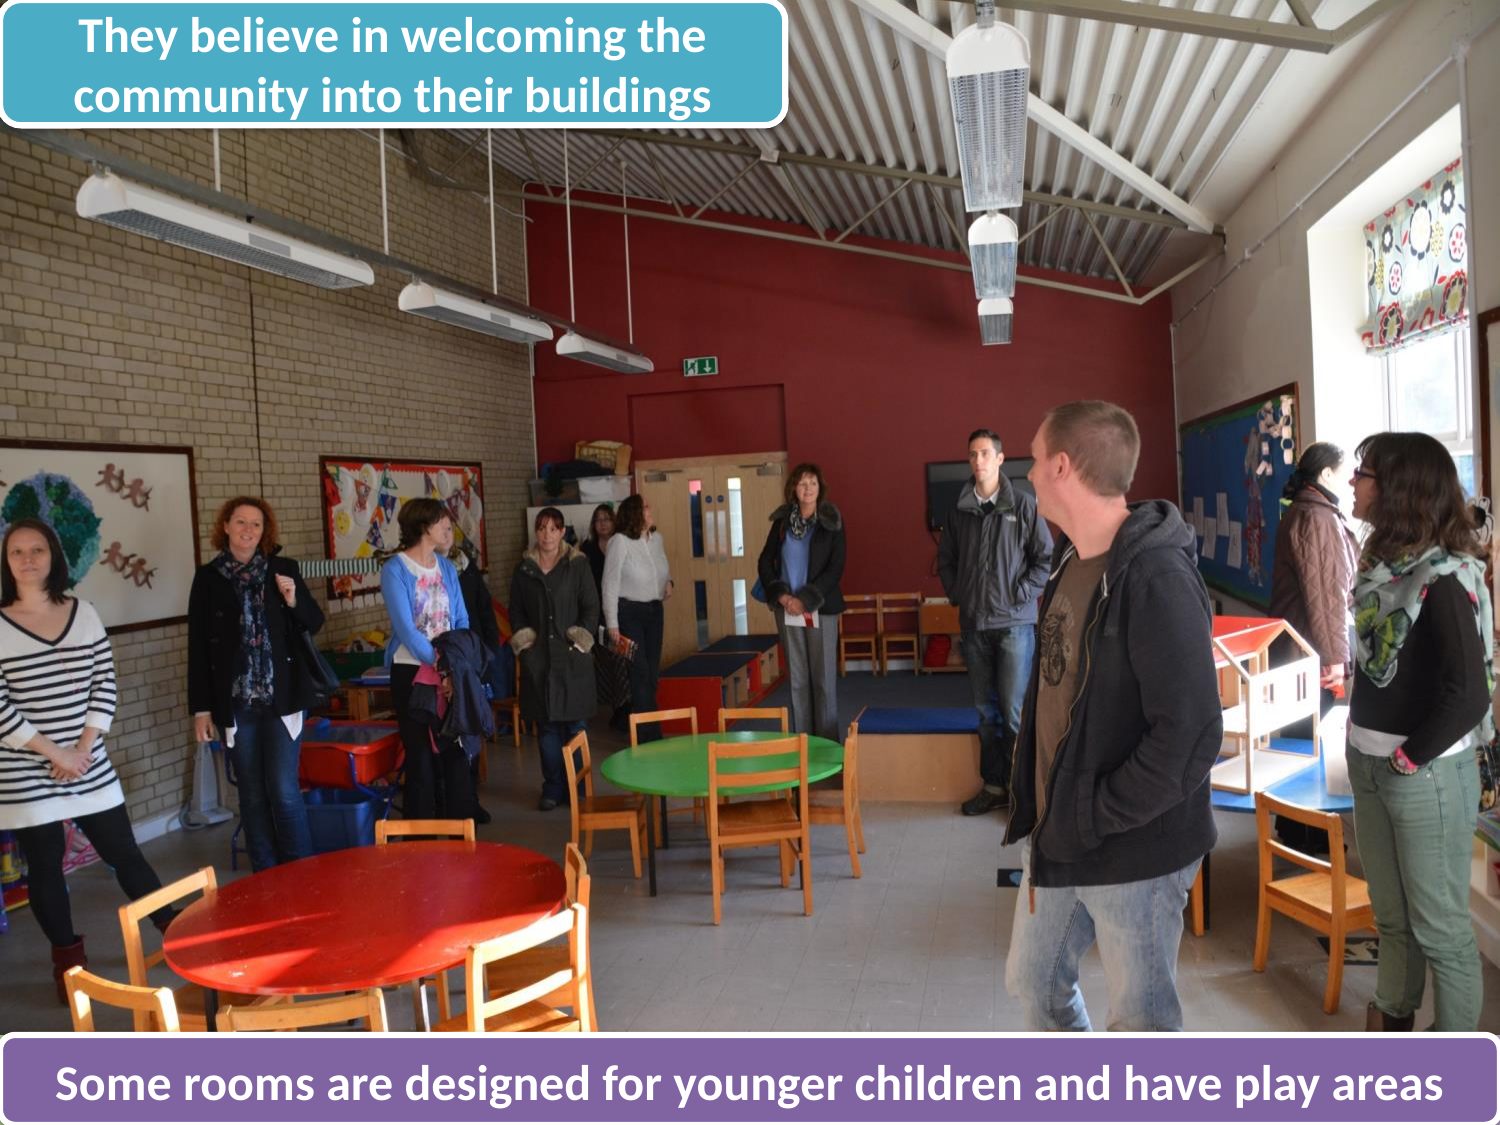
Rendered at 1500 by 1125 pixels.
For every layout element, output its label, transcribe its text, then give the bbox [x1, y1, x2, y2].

picture [0, 0, 1500, 1036]
text_box Some rooms are designed for younger children and have play areas [0, 1043, 1500, 1125]
